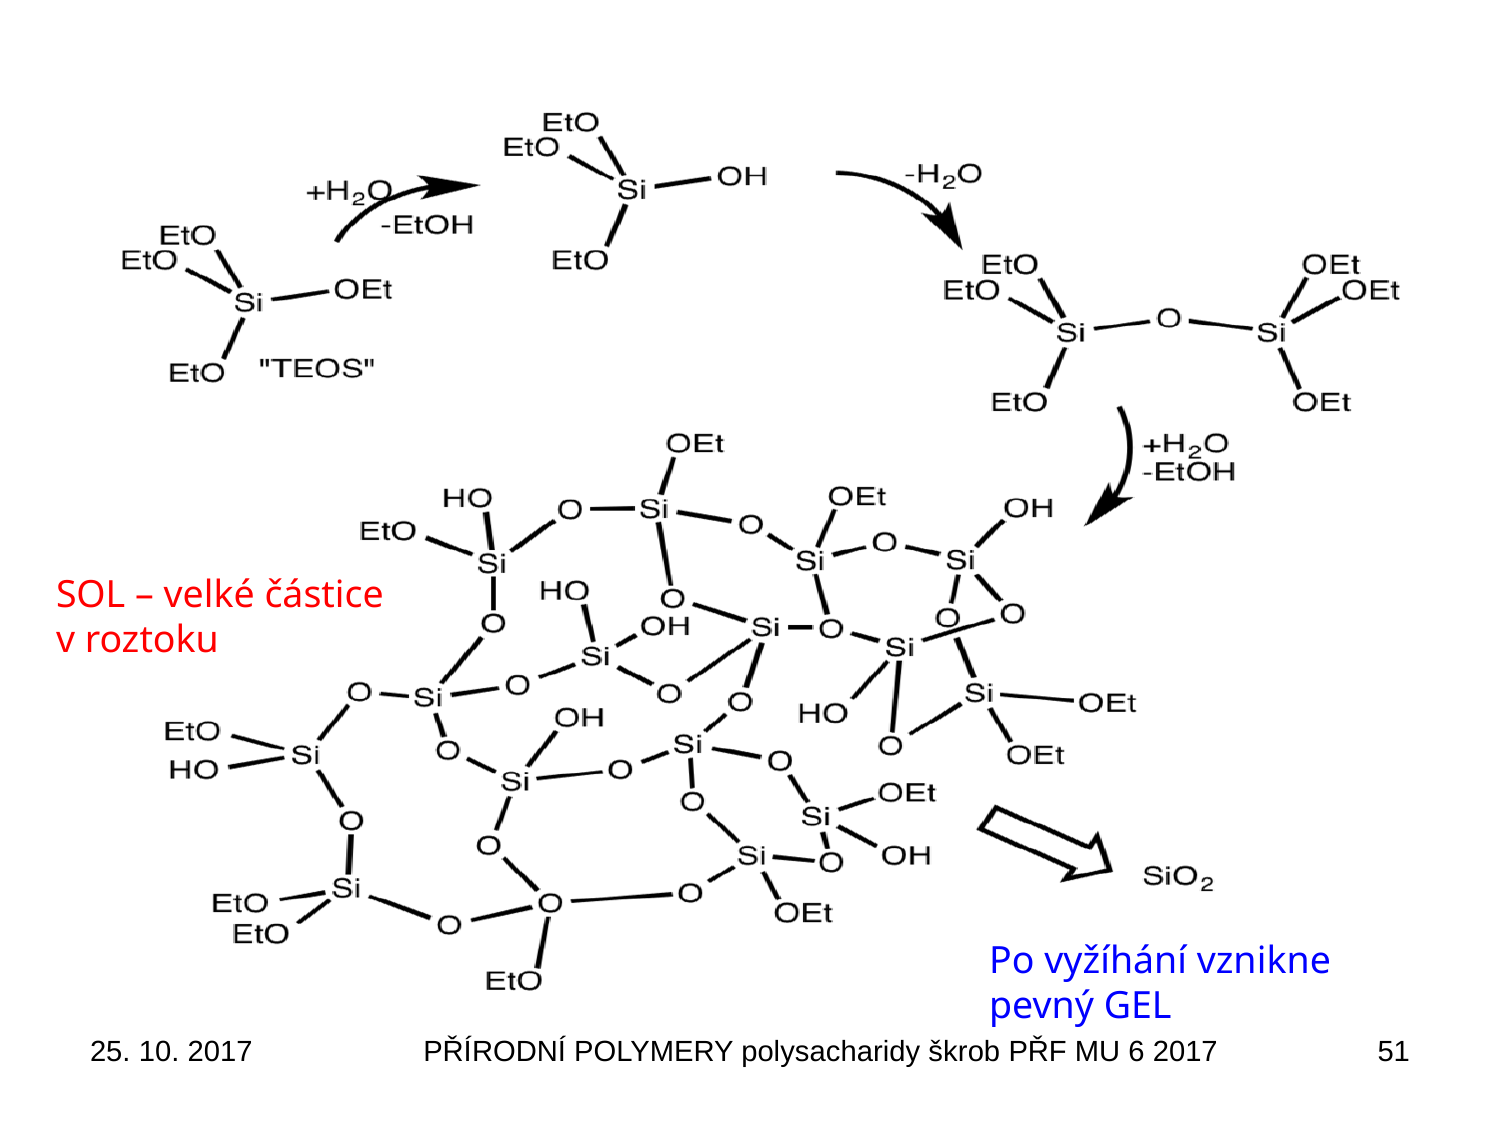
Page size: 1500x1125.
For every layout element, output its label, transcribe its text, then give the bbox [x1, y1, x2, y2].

text_box Po vyžíhání vznikne pevný GEL [974, 928, 1459, 1034]
footer PŘÍRODNÍ POLYMERY polysacharidy škrob PŘF MU 6 2017 [300, 1024, 1074, 1103]
text_box SOL – velké částice v roztoku [41, 562, 106, 668]
slide_number 25. 10. 2017 [74, 1024, 300, 1103]
slide_number 51 [1074, 1034, 1426, 1103]
picture [111, 101, 1412, 998]
